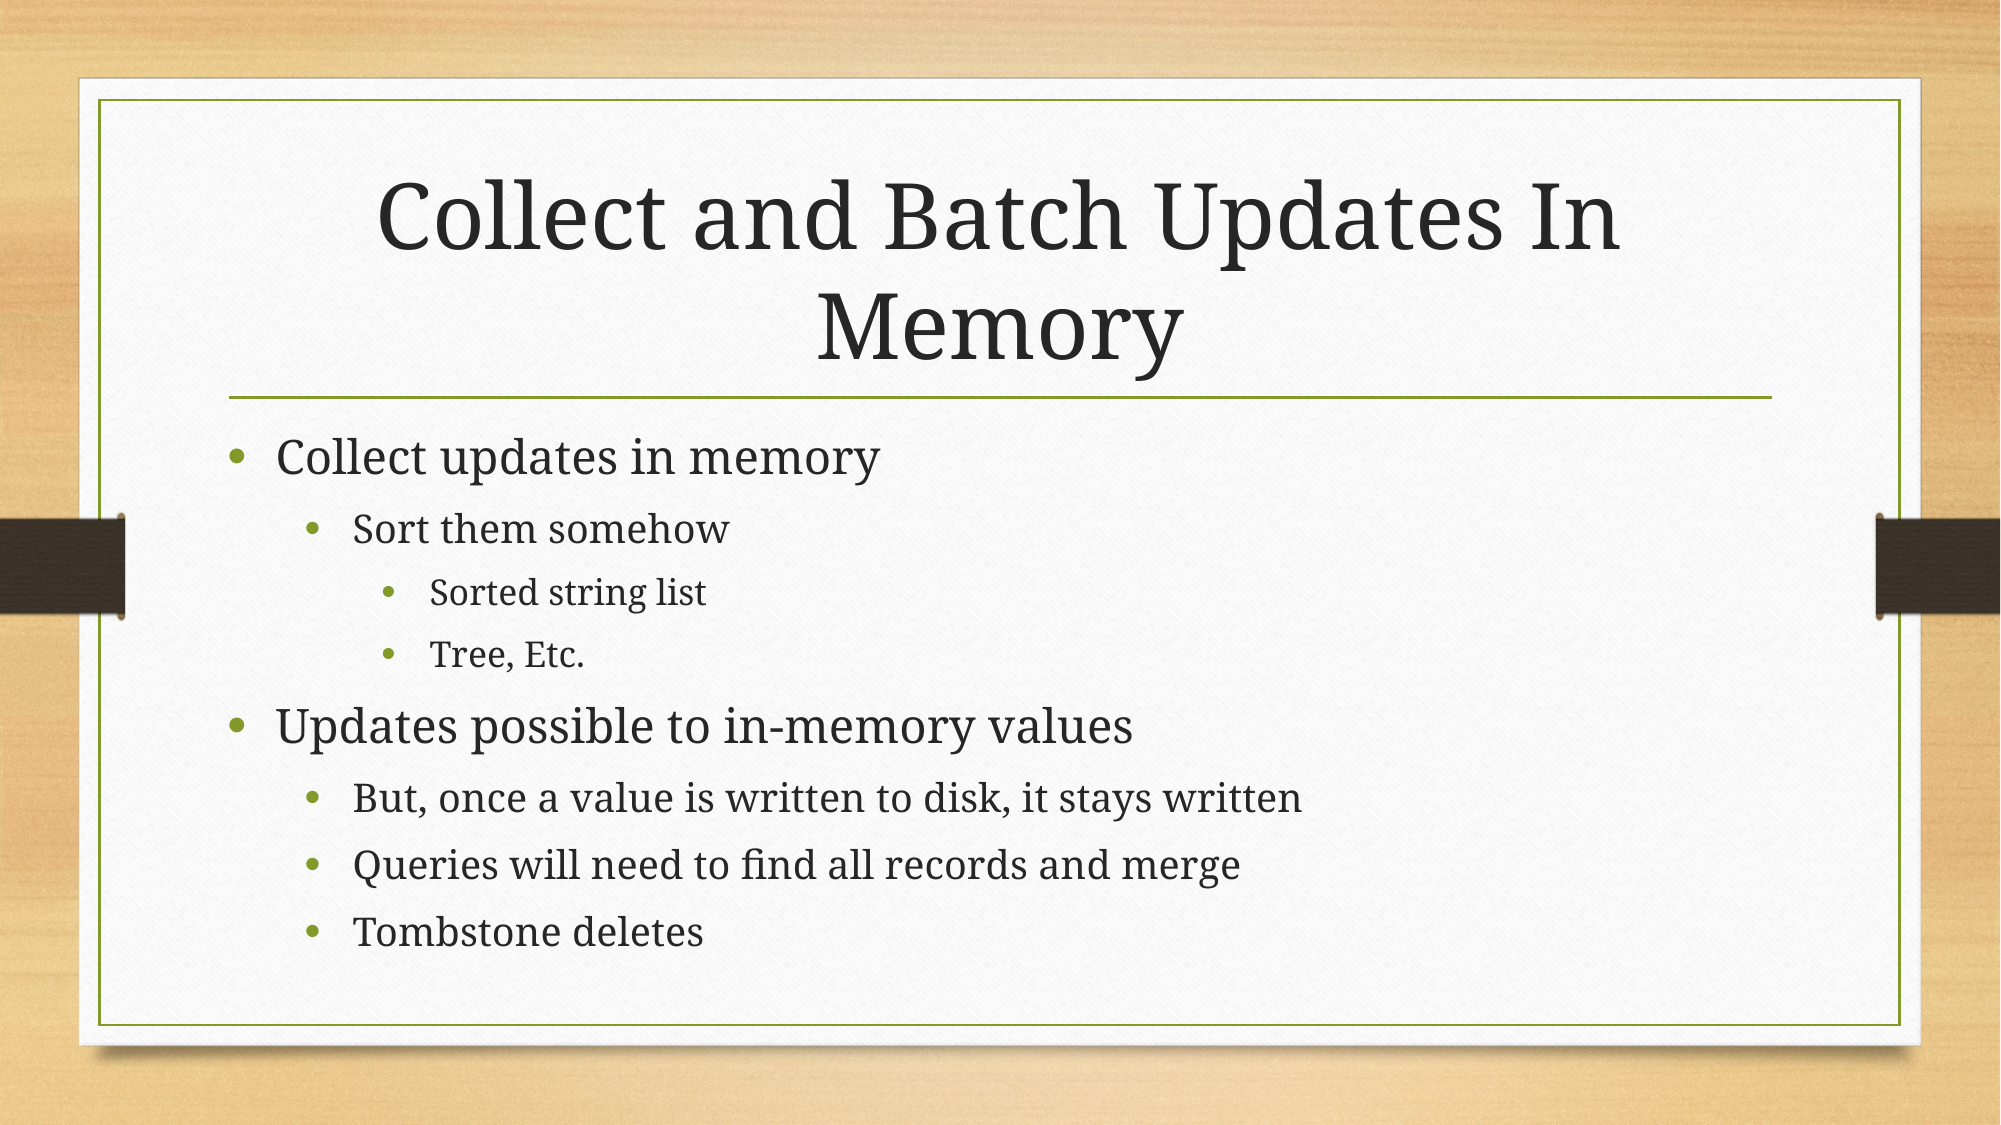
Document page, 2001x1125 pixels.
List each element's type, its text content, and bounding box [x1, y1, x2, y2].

list Collect updates in memory Sort them somehow Sorted string list Tree, Etc. Updates possible to in-memory values But, once a value is written to disk, it stays written Queries will need to find all records and merge Tombstone deletes [212, 419, 1788, 964]
picture [0, 0, 2001, 1125]
title Collect and Batch Updates In Memory [212, 161, 1788, 375]
